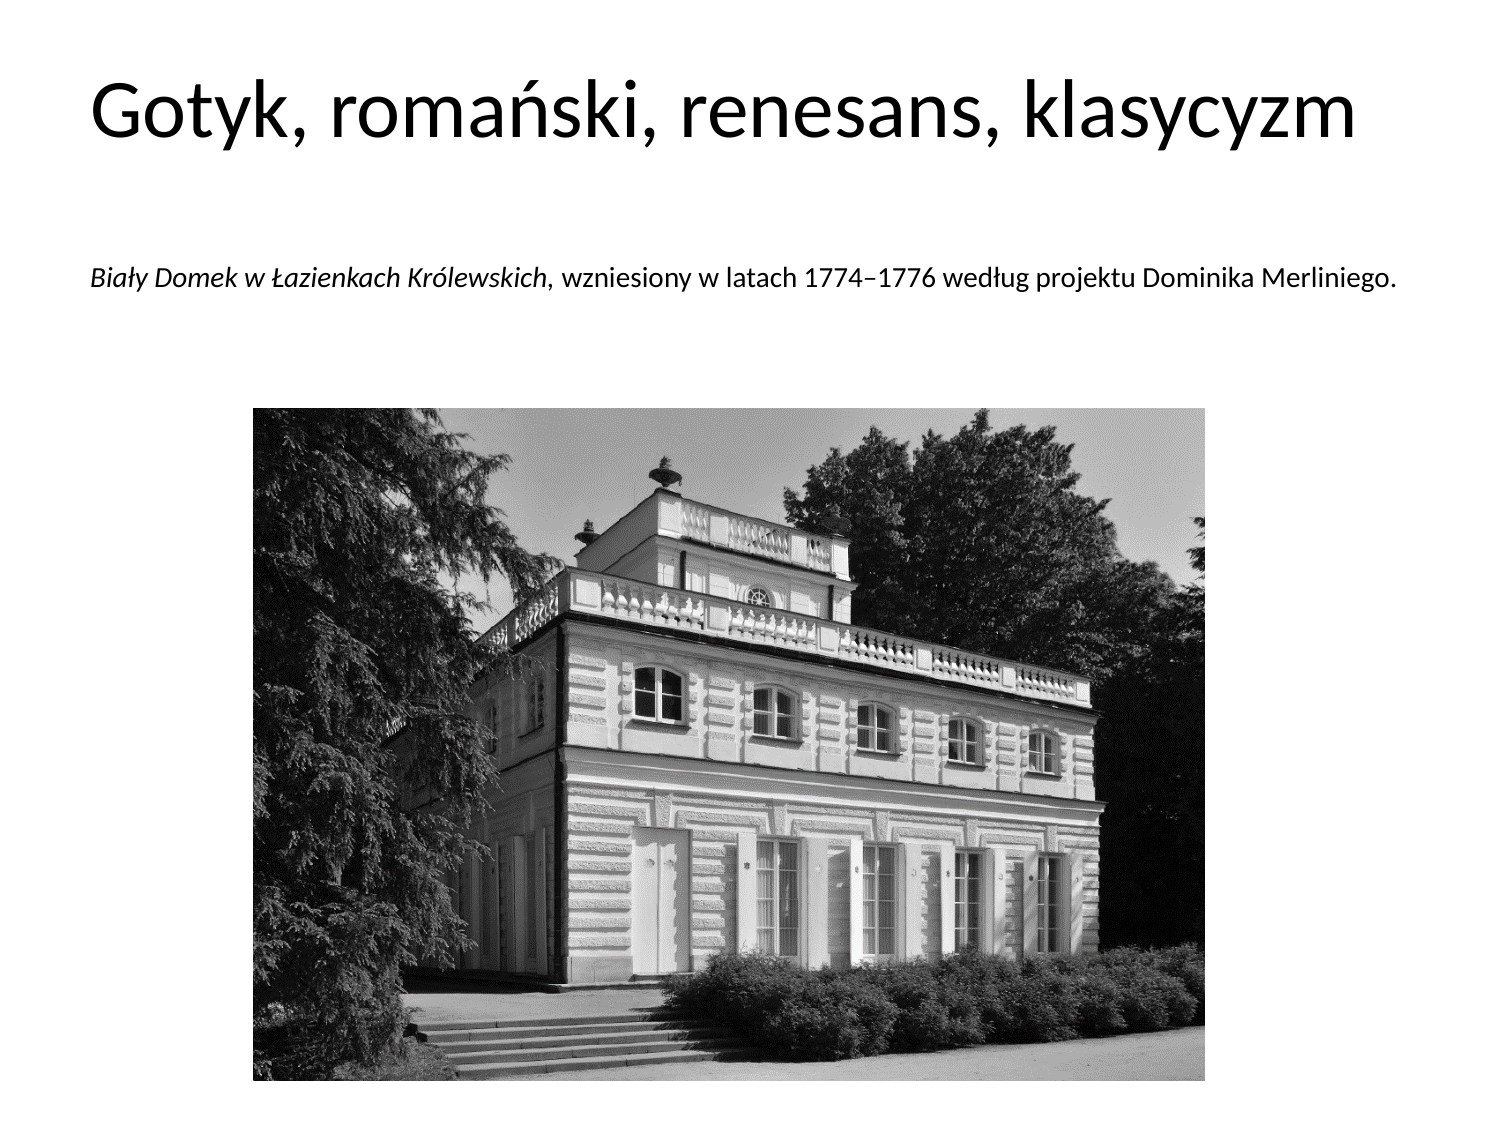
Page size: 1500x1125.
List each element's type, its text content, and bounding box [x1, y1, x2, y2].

title Gotyk, romański, renesans, klasycyzm Biały Domek w Łazienkach Królewskich, wzniesiony w latach 1774–1776 według projektu Dominika Merliniego. [75, 45, 1425, 233]
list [253, 408, 1205, 1082]
